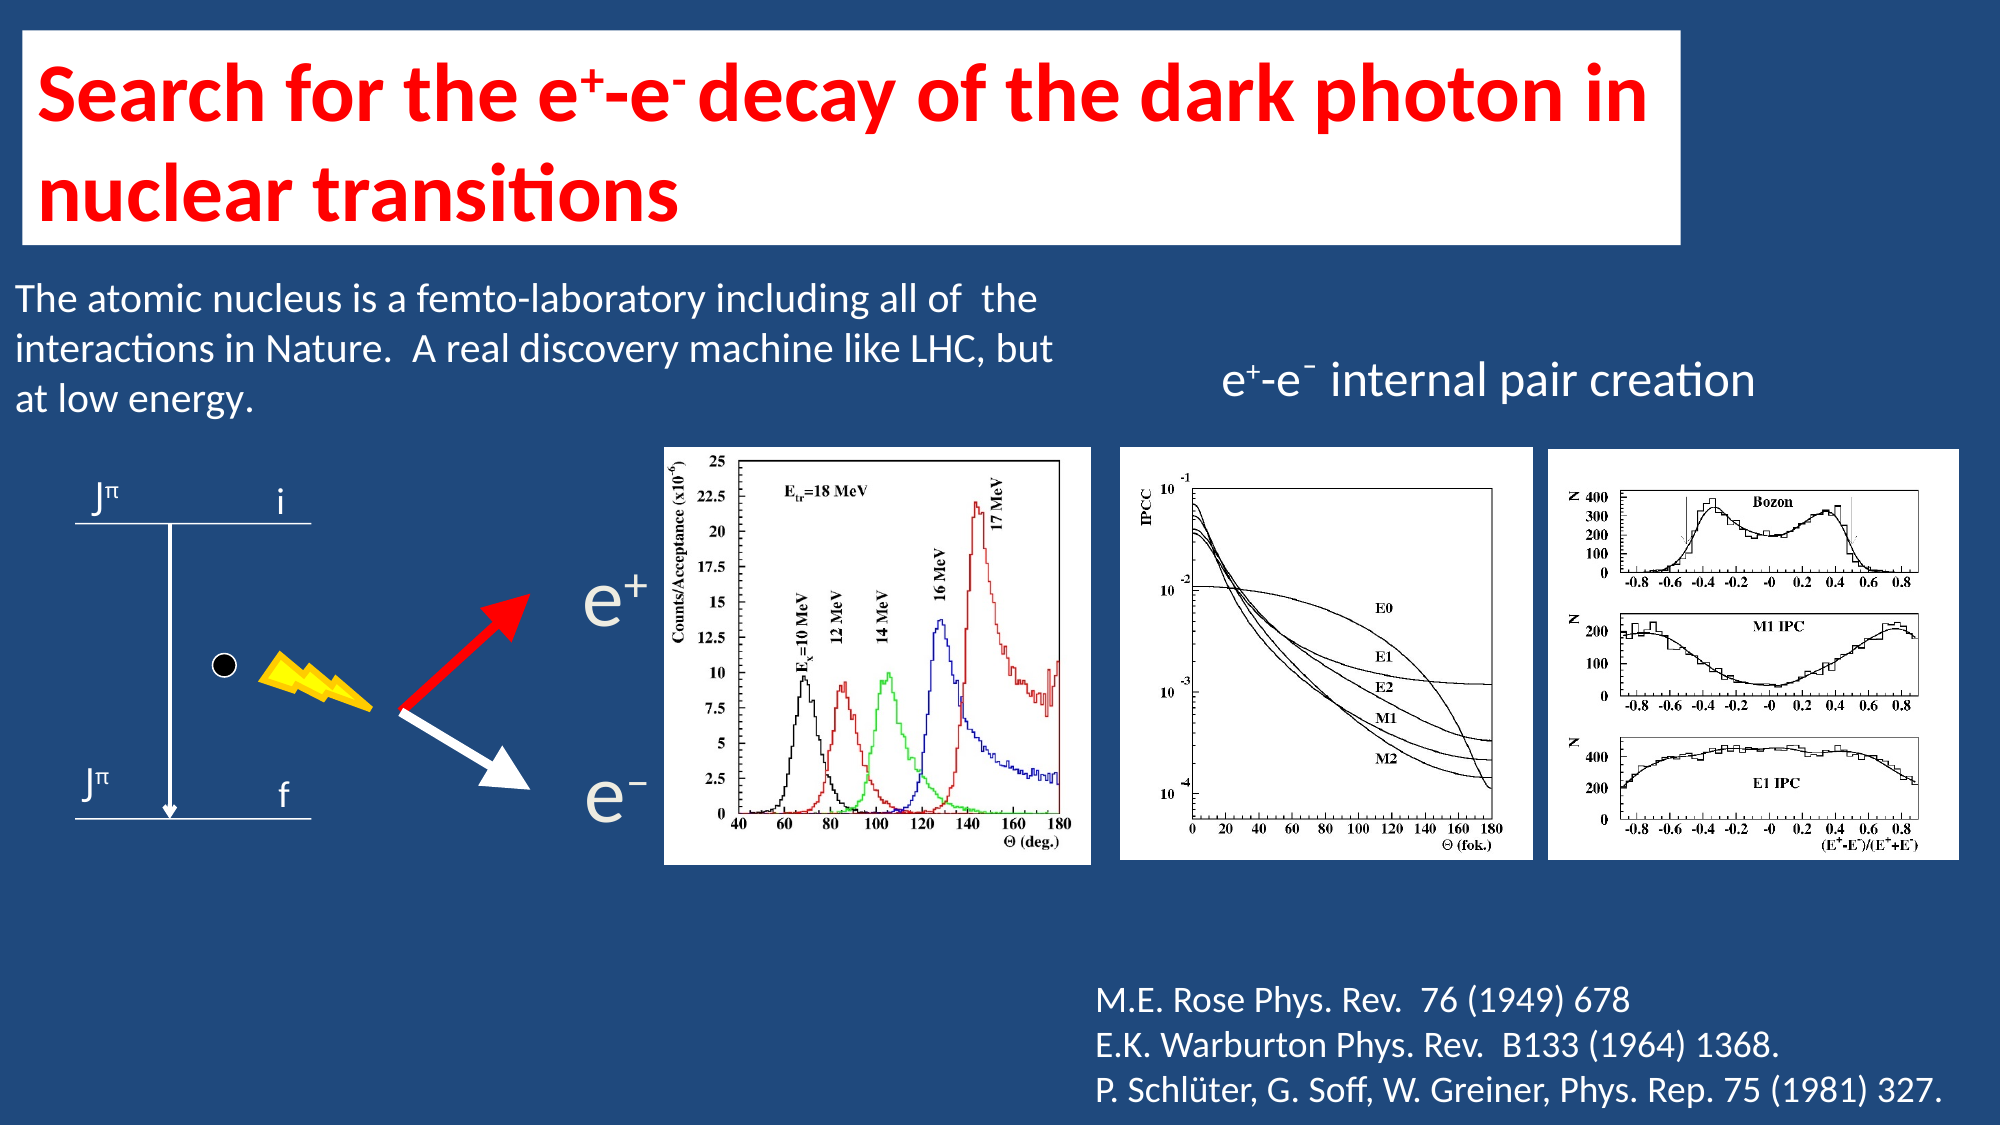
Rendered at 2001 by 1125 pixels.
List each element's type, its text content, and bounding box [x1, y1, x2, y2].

text_box Search for the e+-e- decay of the dark photon in nuclear transitions [22, 30, 1681, 246]
text_box Jπ [69, 750, 125, 811]
picture [1120, 447, 1533, 860]
text_box e+ [567, 536, 659, 651]
text_box e+-e⁻ internal pair creation [1206, 339, 1772, 414]
text_box [212, 653, 237, 678]
text_box M.E. Rose Phys. Rev. 76 (1949) 678 E.K. Warburton Phys. Rev. B133 (1964) 1368. P. Schlüter, G. Soff, W. Greiner, Phys. Rep. 75 (1981) 327. [1080, 967, 1977, 1118]
text_box Jπ [79, 464, 135, 525]
text_box [401, 593, 531, 711]
text_box [400, 711, 531, 790]
text_box f [263, 762, 305, 823]
text_box [262, 655, 371, 710]
picture [664, 446, 1091, 865]
text_box e– [560, 732, 659, 847]
text_box i [261, 469, 300, 530]
picture [1548, 449, 1960, 860]
text_box The atomic nucleus is a femto-laboratory including all of the interactions in Nature. A real discovery machine like LHC, but at low energy. [0, 263, 1088, 429]
